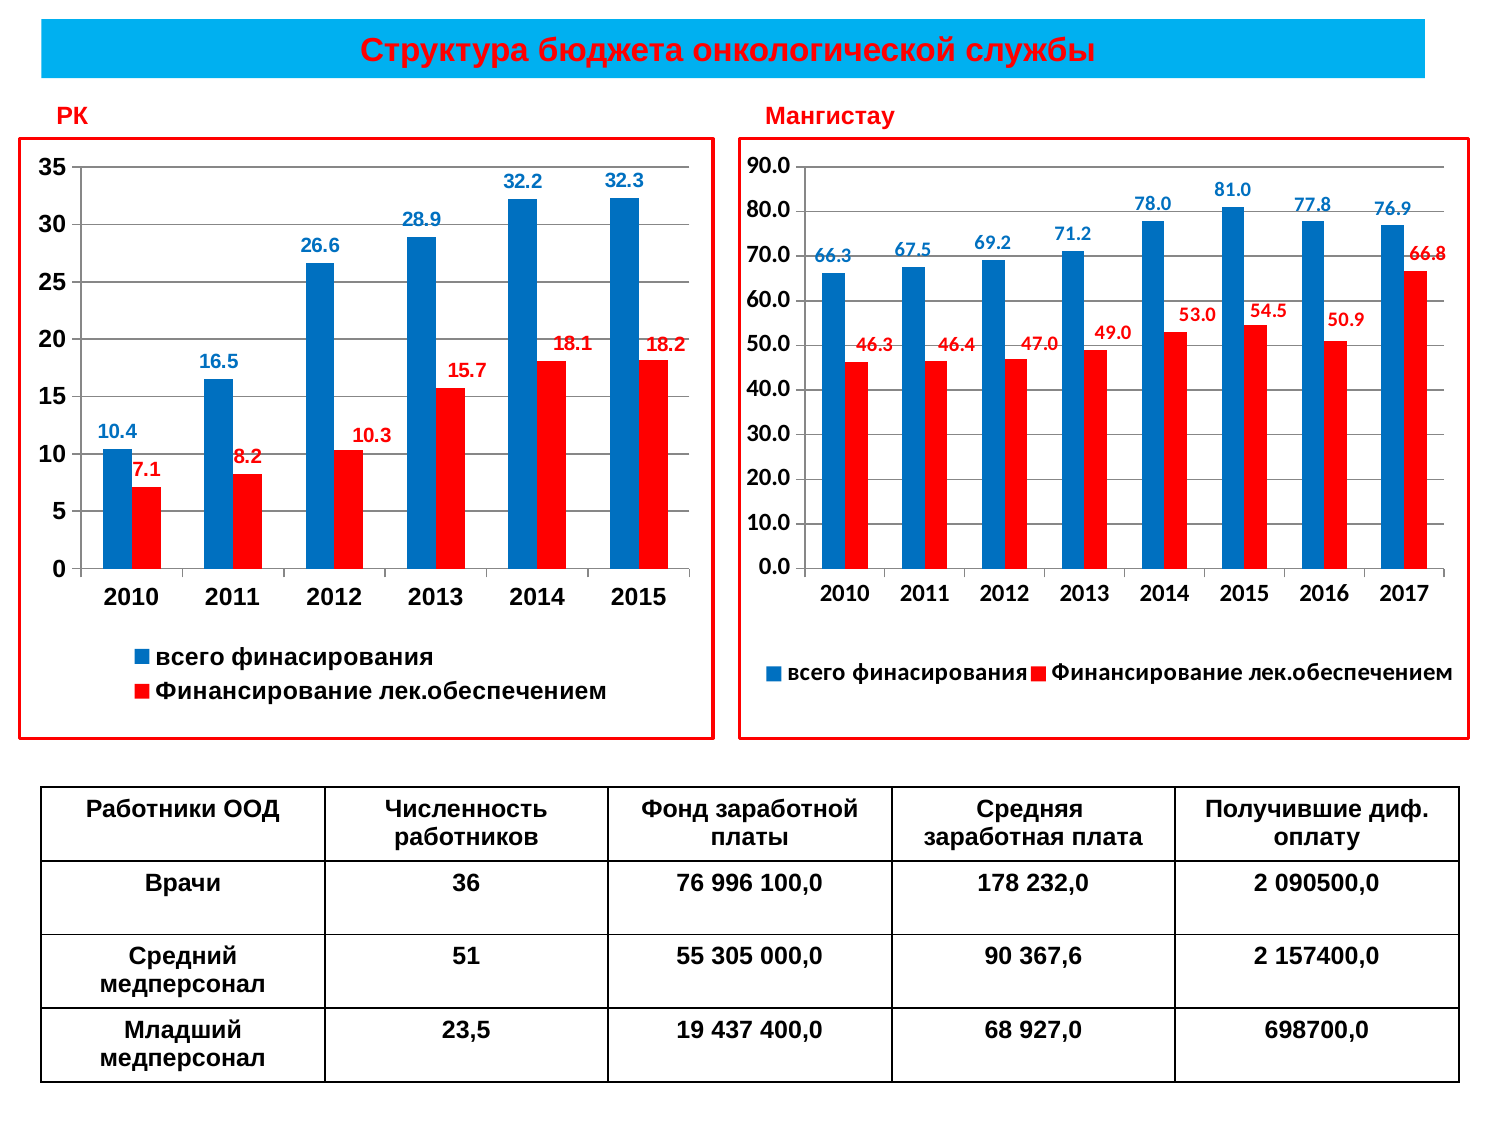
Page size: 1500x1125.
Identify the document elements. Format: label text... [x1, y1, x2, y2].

table_cell 51 [326, 935, 607, 1007]
title Структура бюджета онкологической службы [41, 19, 1425, 79]
table_cell 698700,0 [1176, 1009, 1458, 1081]
table_cell 76 996 100,0 [609, 862, 891, 934]
list РК [41, 90, 738, 138]
table_header Средняя заработная плата [893, 788, 1174, 860]
table_header Численность работников [326, 788, 607, 860]
list Мангистау [750, 90, 1447, 135]
table_cell 2 157400,0 [1176, 935, 1458, 1007]
table_cell 55 305 000,0 [609, 935, 891, 1007]
chart [17, 136, 715, 740]
table_cell Младший медперсонал [42, 1009, 324, 1081]
table_cell 36 [326, 862, 607, 934]
table_cell 19 437 400,0 [609, 1009, 891, 1081]
table_cell Средний медперсонал [42, 935, 324, 1007]
table_cell 2 090500,0 [1176, 862, 1458, 934]
table_header Получившие диф. оплату [1176, 788, 1458, 860]
table_cell 68 927,0 [893, 1009, 1174, 1081]
table_cell 90 367,6 [893, 935, 1174, 1007]
table_header Фонд заработной платы [609, 788, 891, 860]
table_cell Врачи [42, 862, 324, 934]
chart [737, 136, 1471, 740]
table_header Работники ООД [42, 788, 324, 860]
table_cell 23,5 [326, 1009, 607, 1081]
table_cell 178 232,0 [893, 862, 1174, 934]
